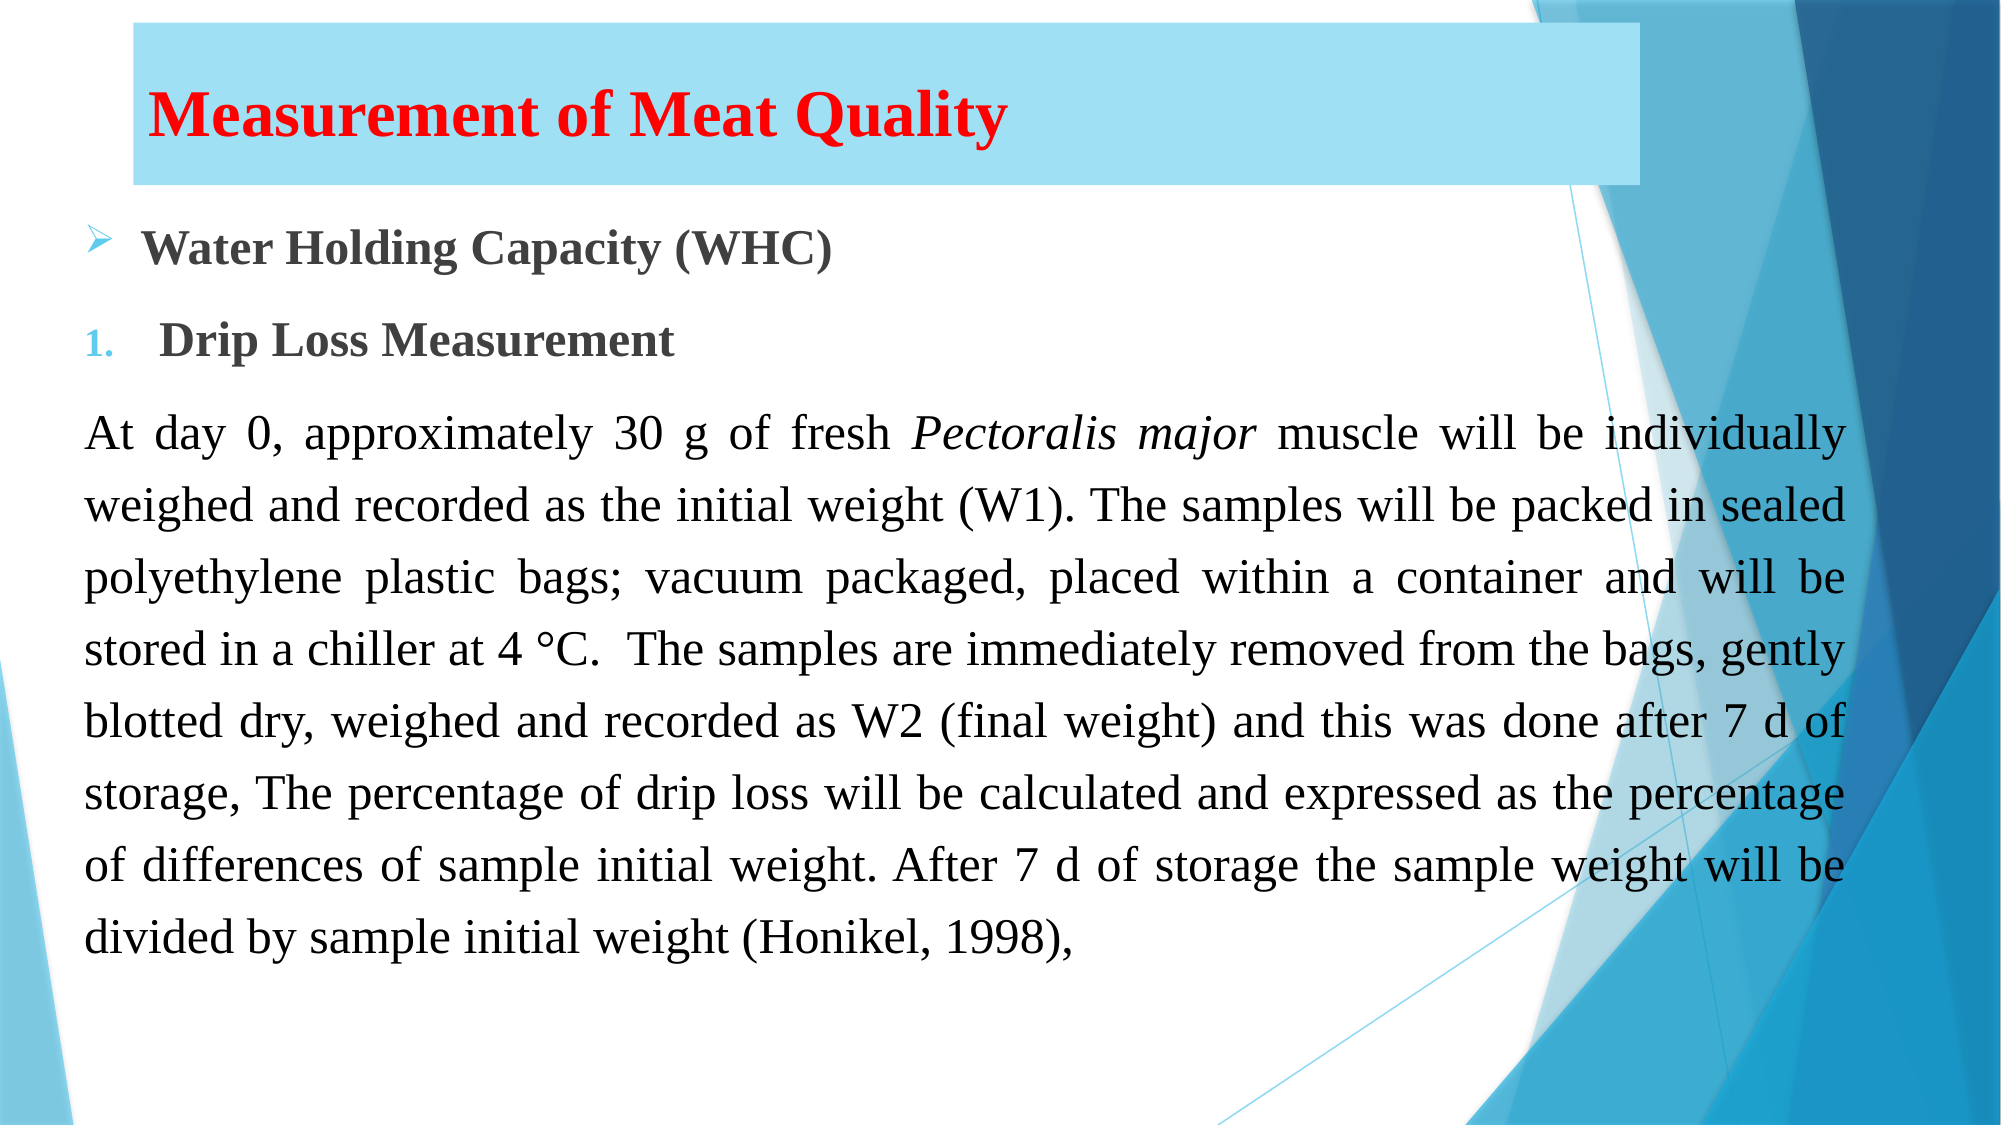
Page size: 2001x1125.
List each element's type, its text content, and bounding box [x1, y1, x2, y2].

list Water Holding Capacity (WHC) Drip Loss Measurement At day 0, approximately 30 g of fresh Pectoralis major muscle will be individually weighed and recorded as the initial weight (W1). The samples will be packed in sealed polyethylene plastic bags; vacuum packaged, placed within a container and will be stored in a chiller at 4 °C. The samples are immediately removed from the bags, gently blotted dry, weighed and recorded as W2 (final weight) and this was done after 7 d of storage, The percentage of drip loss will be calculated and expressed as the percentage of differences of sample initial weight. After 7 d of storage the sample weight will be divided by sample initial weight (Honikel, 1998), [69, 194, 1863, 1083]
title Measurement of Meat Quality [133, 22, 1640, 186]
